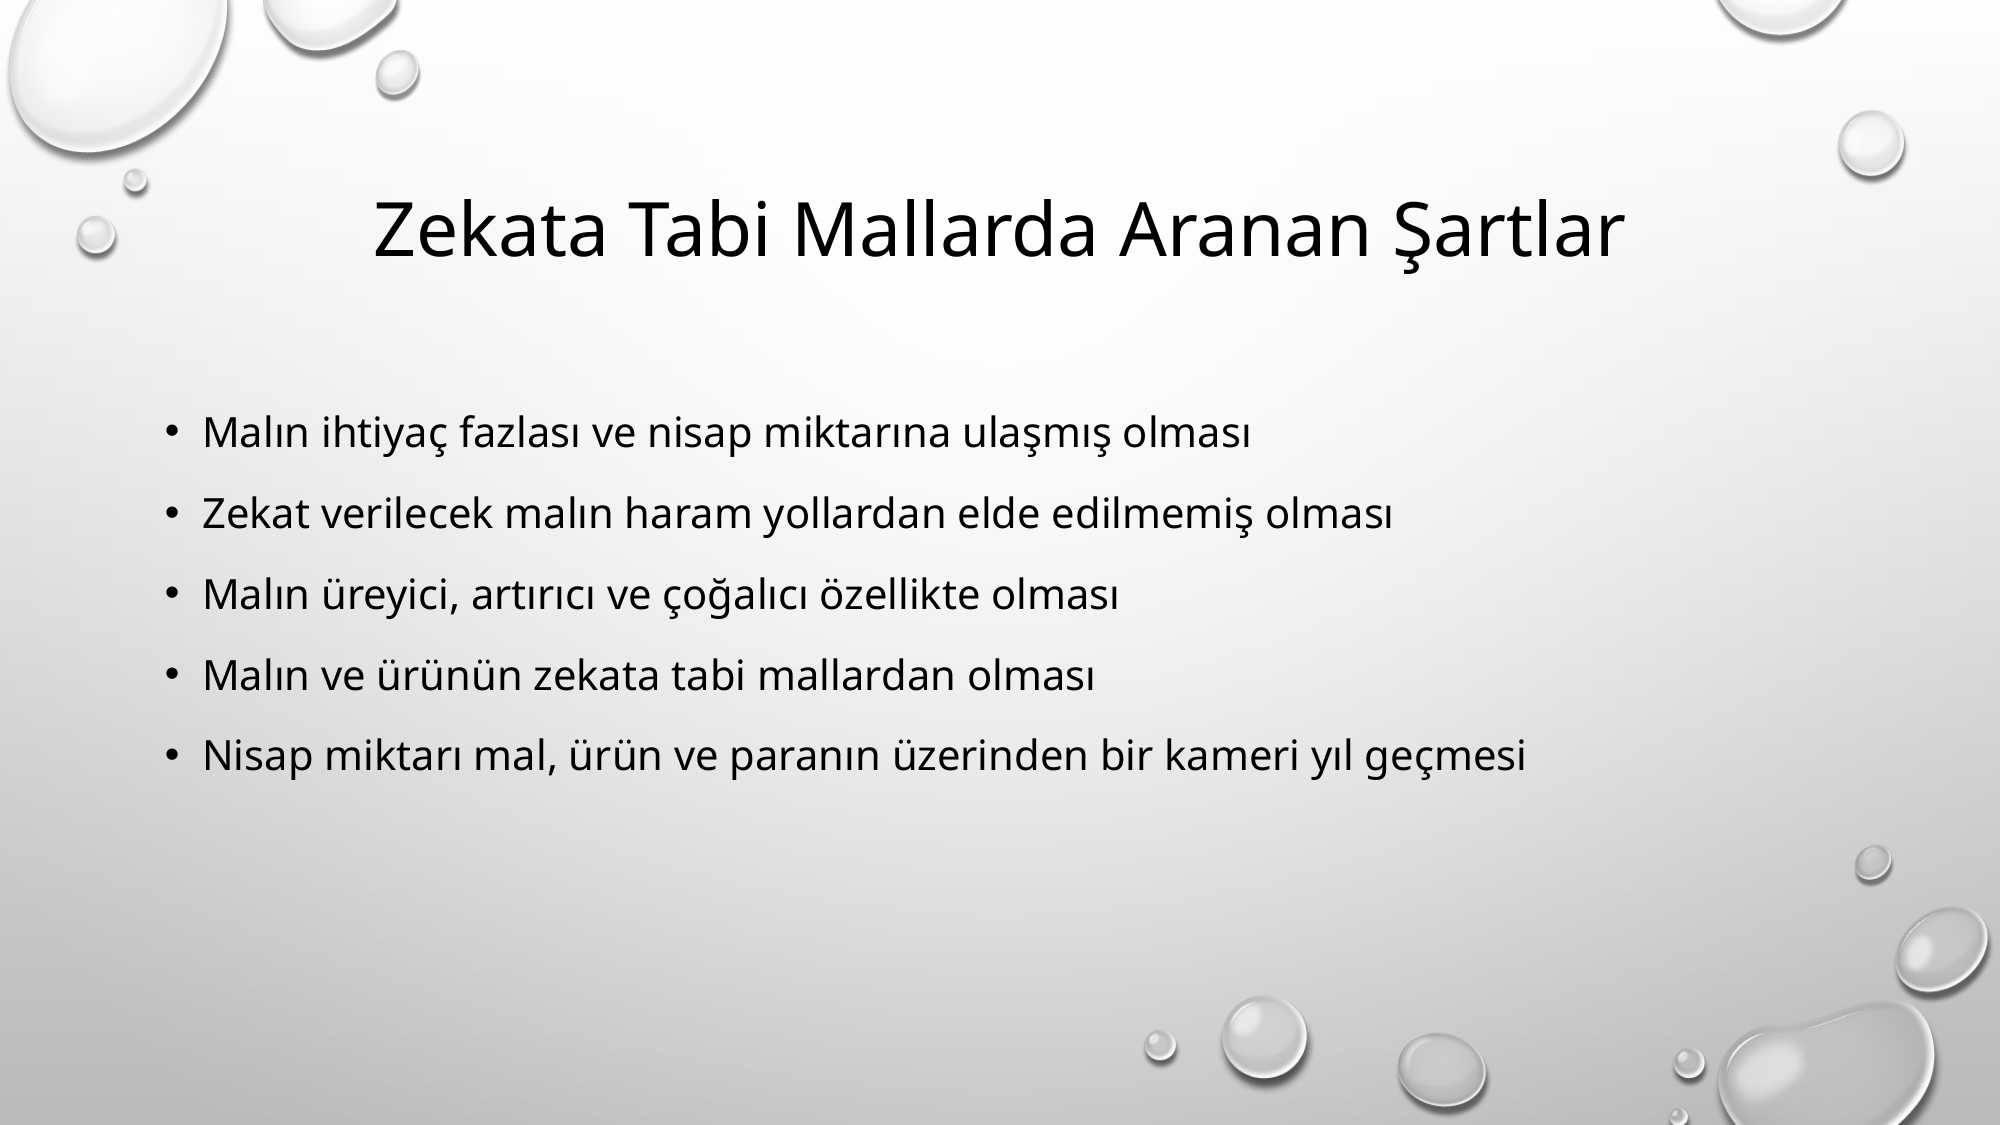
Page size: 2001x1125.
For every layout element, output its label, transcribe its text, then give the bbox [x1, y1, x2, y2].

picture [0, 0, 2000, 1125]
list Malın ihtiyaç fazlası ve nisap miktarına ulaşmış olması Zekat verilecek malın haram yollardan elde edilmemiş olması Malın üreyici, artırıcı ve çoğalıcı özellikte olması Malın ve ürünün zekata tabi mallardan olması Nisap miktarı mal, ürün ve paranın üzerinden bir kameri yıl geçmesi [149, 388, 1850, 950]
title Zekata Tabi Mallarda Aranan Şartlar [149, 101, 1851, 364]
